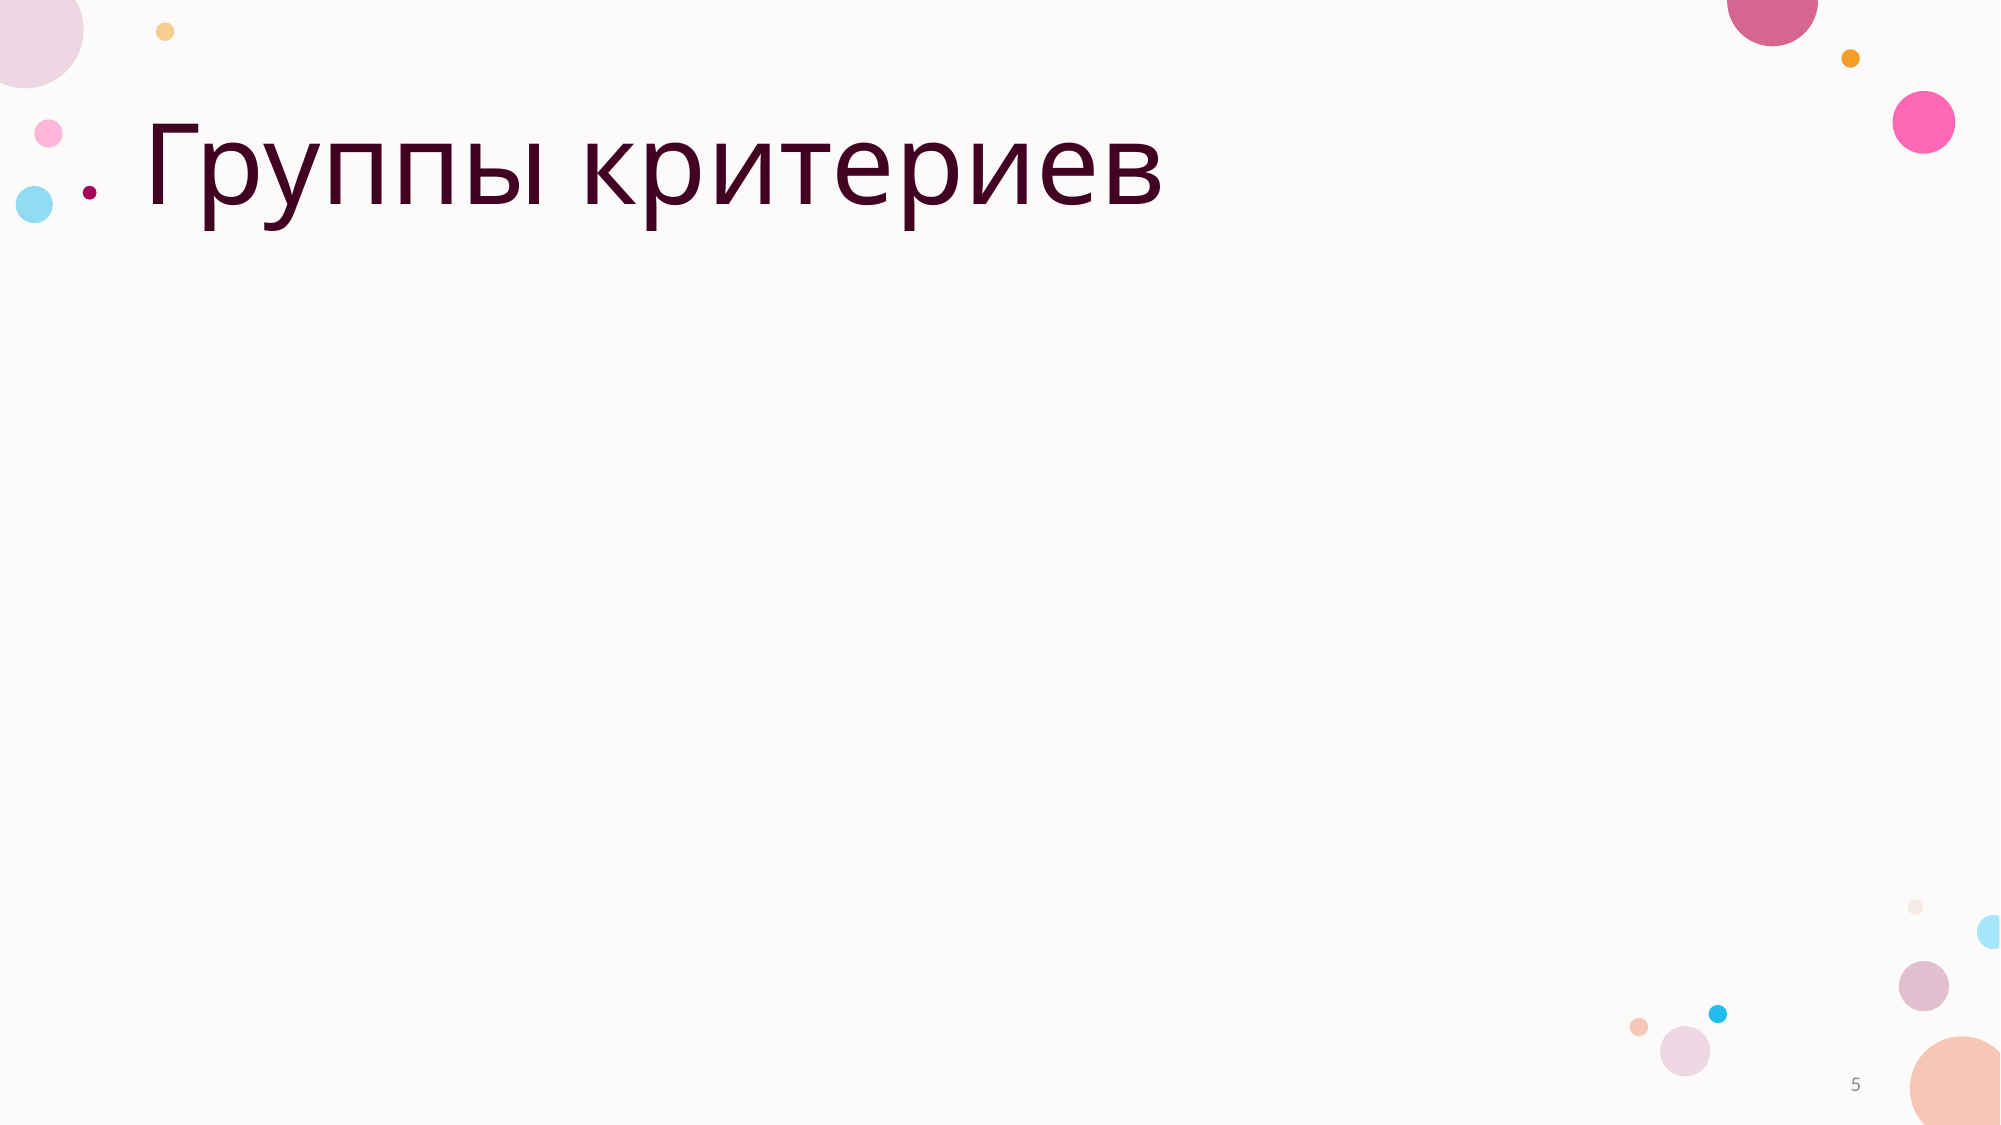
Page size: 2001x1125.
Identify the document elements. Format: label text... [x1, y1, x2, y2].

title Группы критериев [127, 59, 1877, 278]
slide_number 5 [1426, 1064, 1877, 1103]
